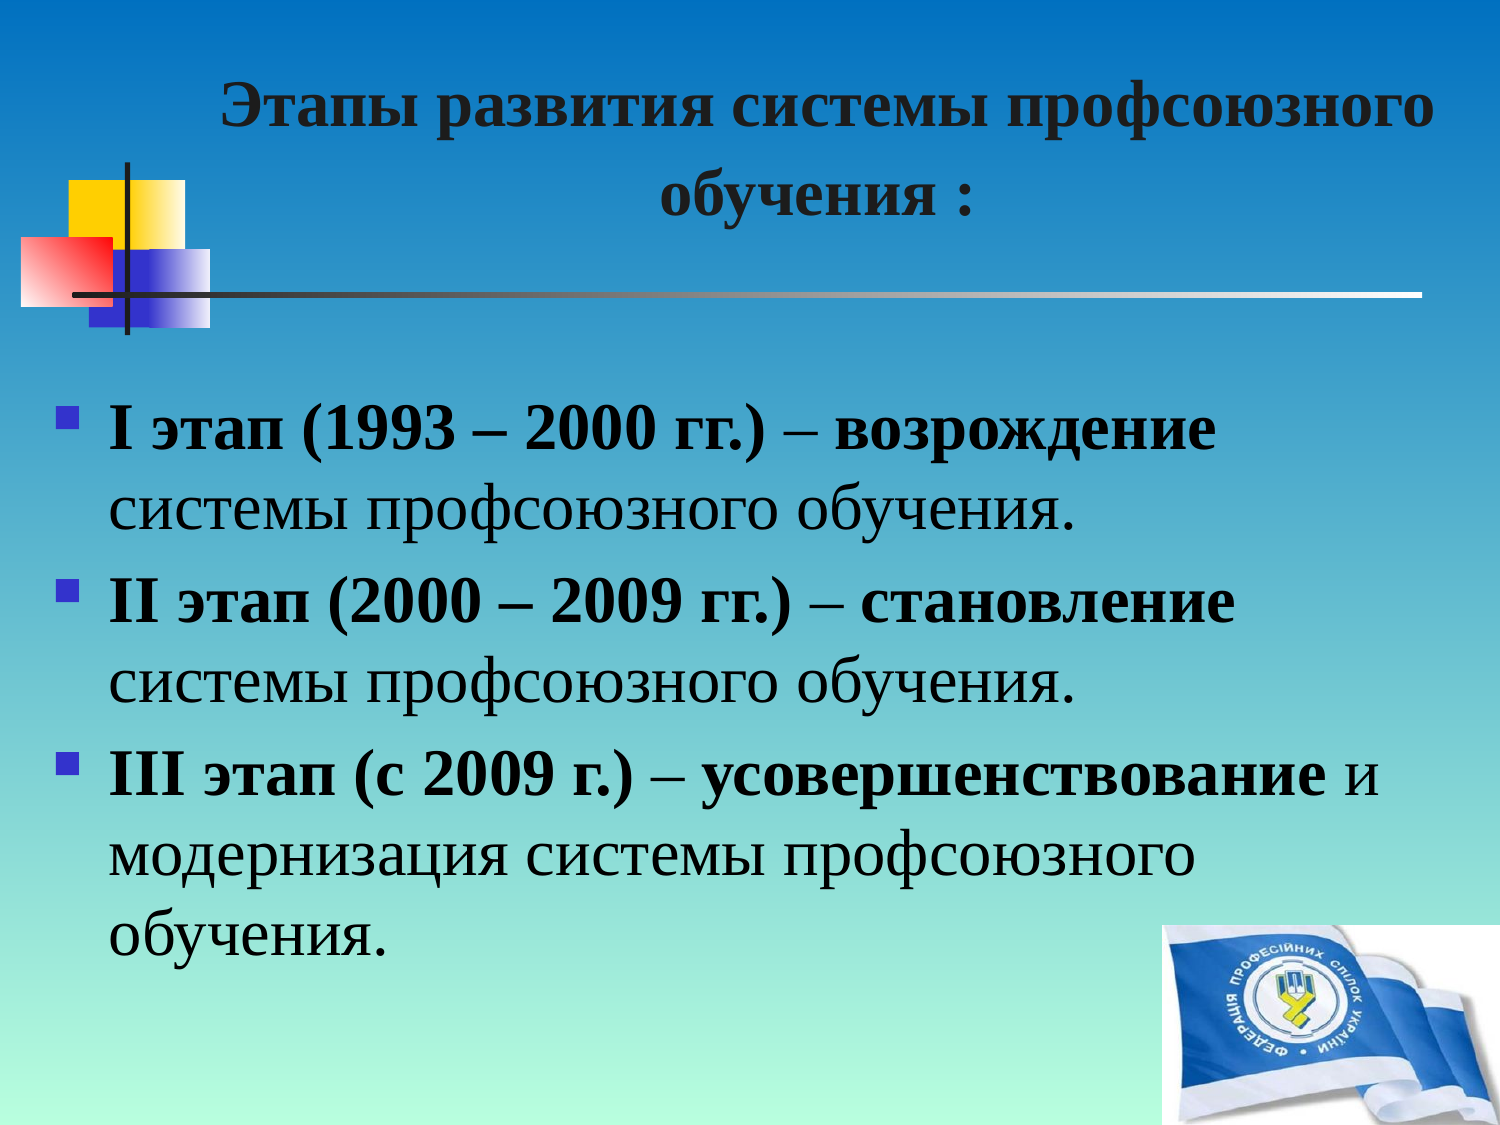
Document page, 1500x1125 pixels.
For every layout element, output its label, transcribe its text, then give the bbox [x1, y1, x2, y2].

picture [1162, 924, 1500, 1125]
title Этапы развития системы профсоюзного обучения : [188, 34, 1468, 238]
list I этап (1993 – 2000 гг.) – возрождение системы профсоюзного обучения. II этап (2000 – 2009 гг.) – становление системы профсоюзного обучения. III этап (c 2009 г.) – усовершенствование и модернизация системы профсоюзного обучения. [37, 374, 1463, 1076]
